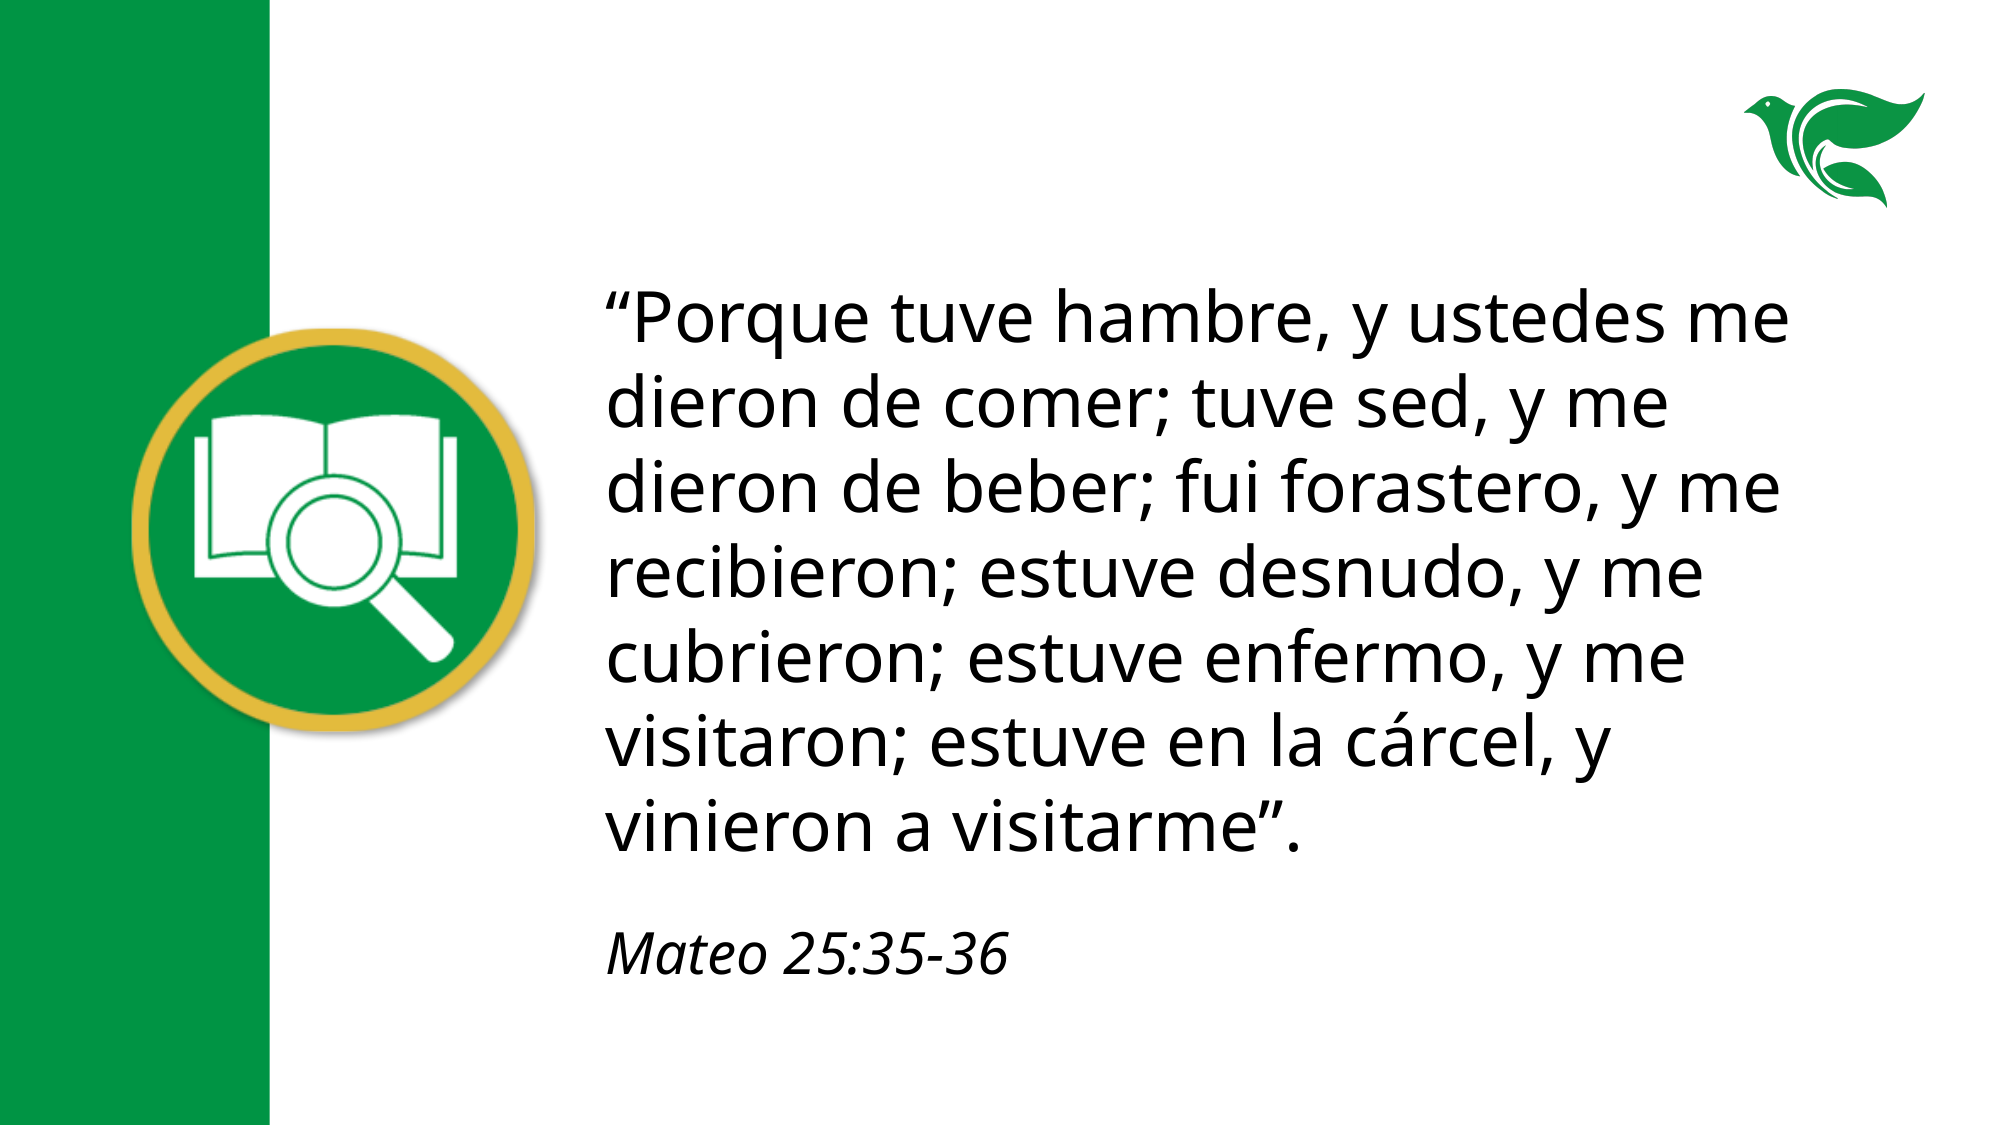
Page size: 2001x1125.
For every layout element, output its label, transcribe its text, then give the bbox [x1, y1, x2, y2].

text_box “Porque tuve hambre, y ustedes me dieron de comer; tuve sed, y me dieron de beber; fui forastero, y me recibieron; estuve desnudo, y me cubrieron; estuve enfermo, y me visitaron; estuve en la cárcel, y vinieron a visitarme”. Mateo 25:35-36 [590, 264, 1872, 994]
picture [1722, 47, 1953, 240]
text_box [0, 0, 270, 1125]
picture [77, 254, 592, 783]
